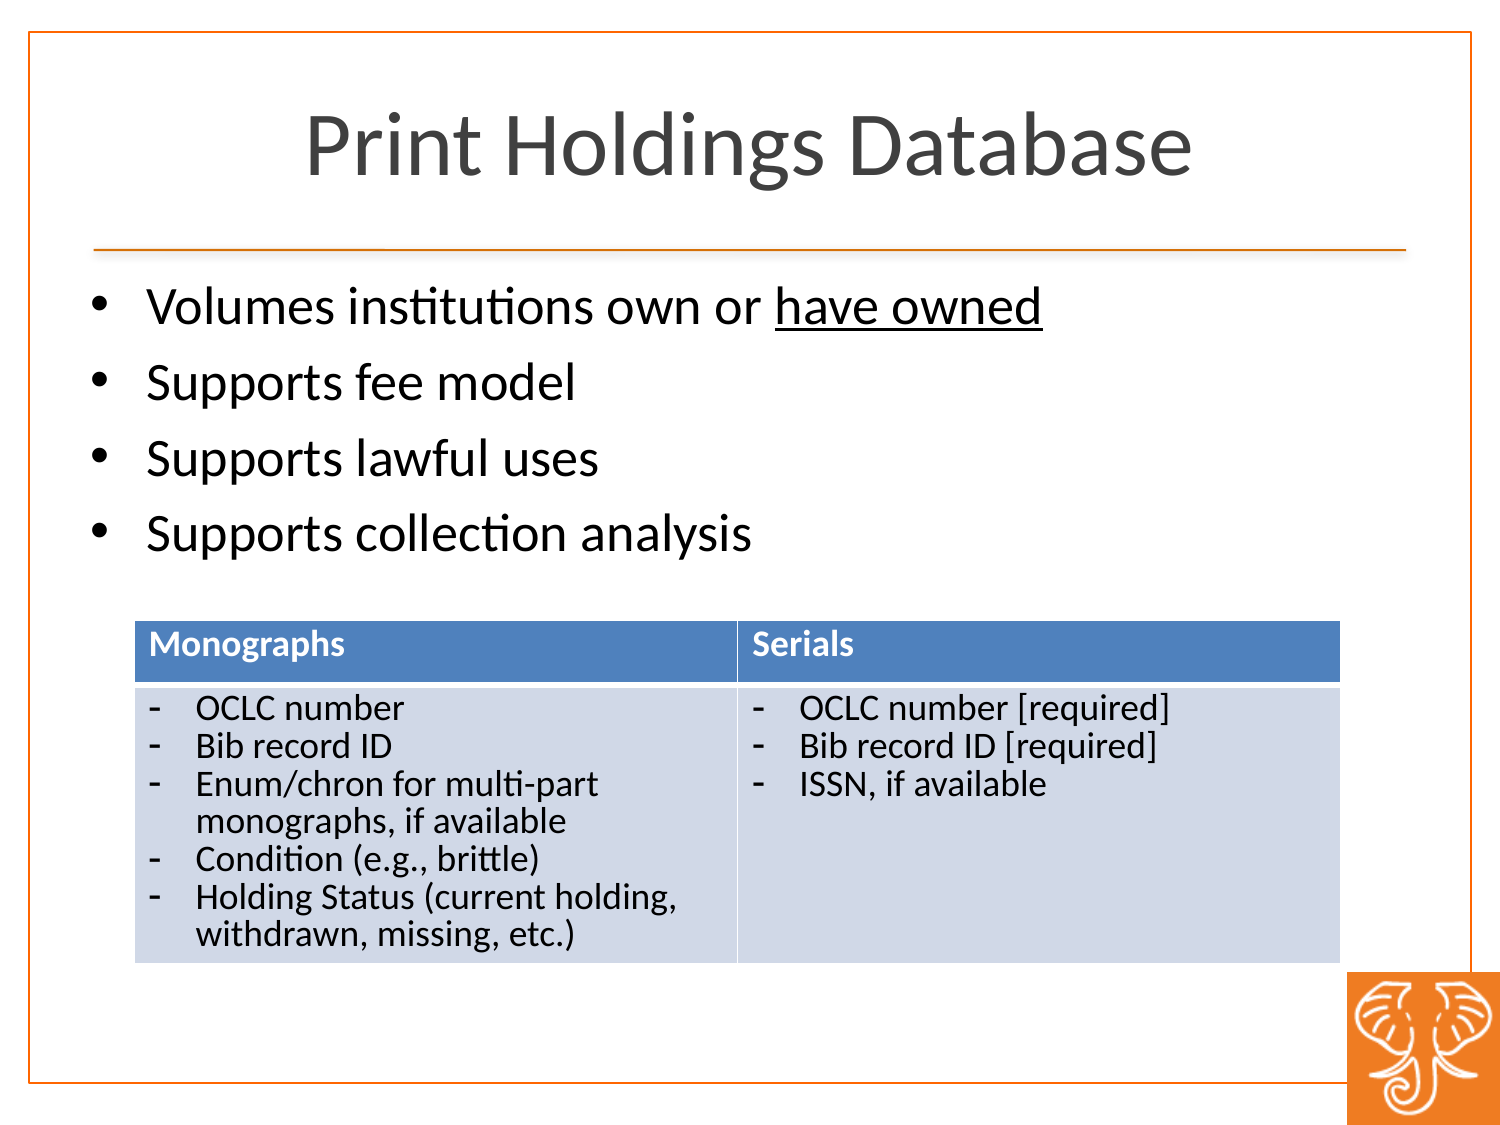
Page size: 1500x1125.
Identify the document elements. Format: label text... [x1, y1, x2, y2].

table_cell OCLC number [required] Bib record ID [required] ISSN, if available [738, 688, 1340, 963]
table_header Serials [738, 621, 1340, 682]
list Volumes institutions own or have owned Supports fee model Supports lawful uses Supports collection analysis [75, 262, 1425, 1066]
table_cell OCLC number Bib record ID Enum/chron for multi-part monographs, if available Condition (e.g., brittle) Holding Status (current holding, withdrawn, missing, etc.) [135, 688, 737, 963]
title Print Holdings Database [75, 45, 1425, 233]
table_header Monographs [135, 621, 737, 682]
picture [1347, 972, 1500, 1125]
